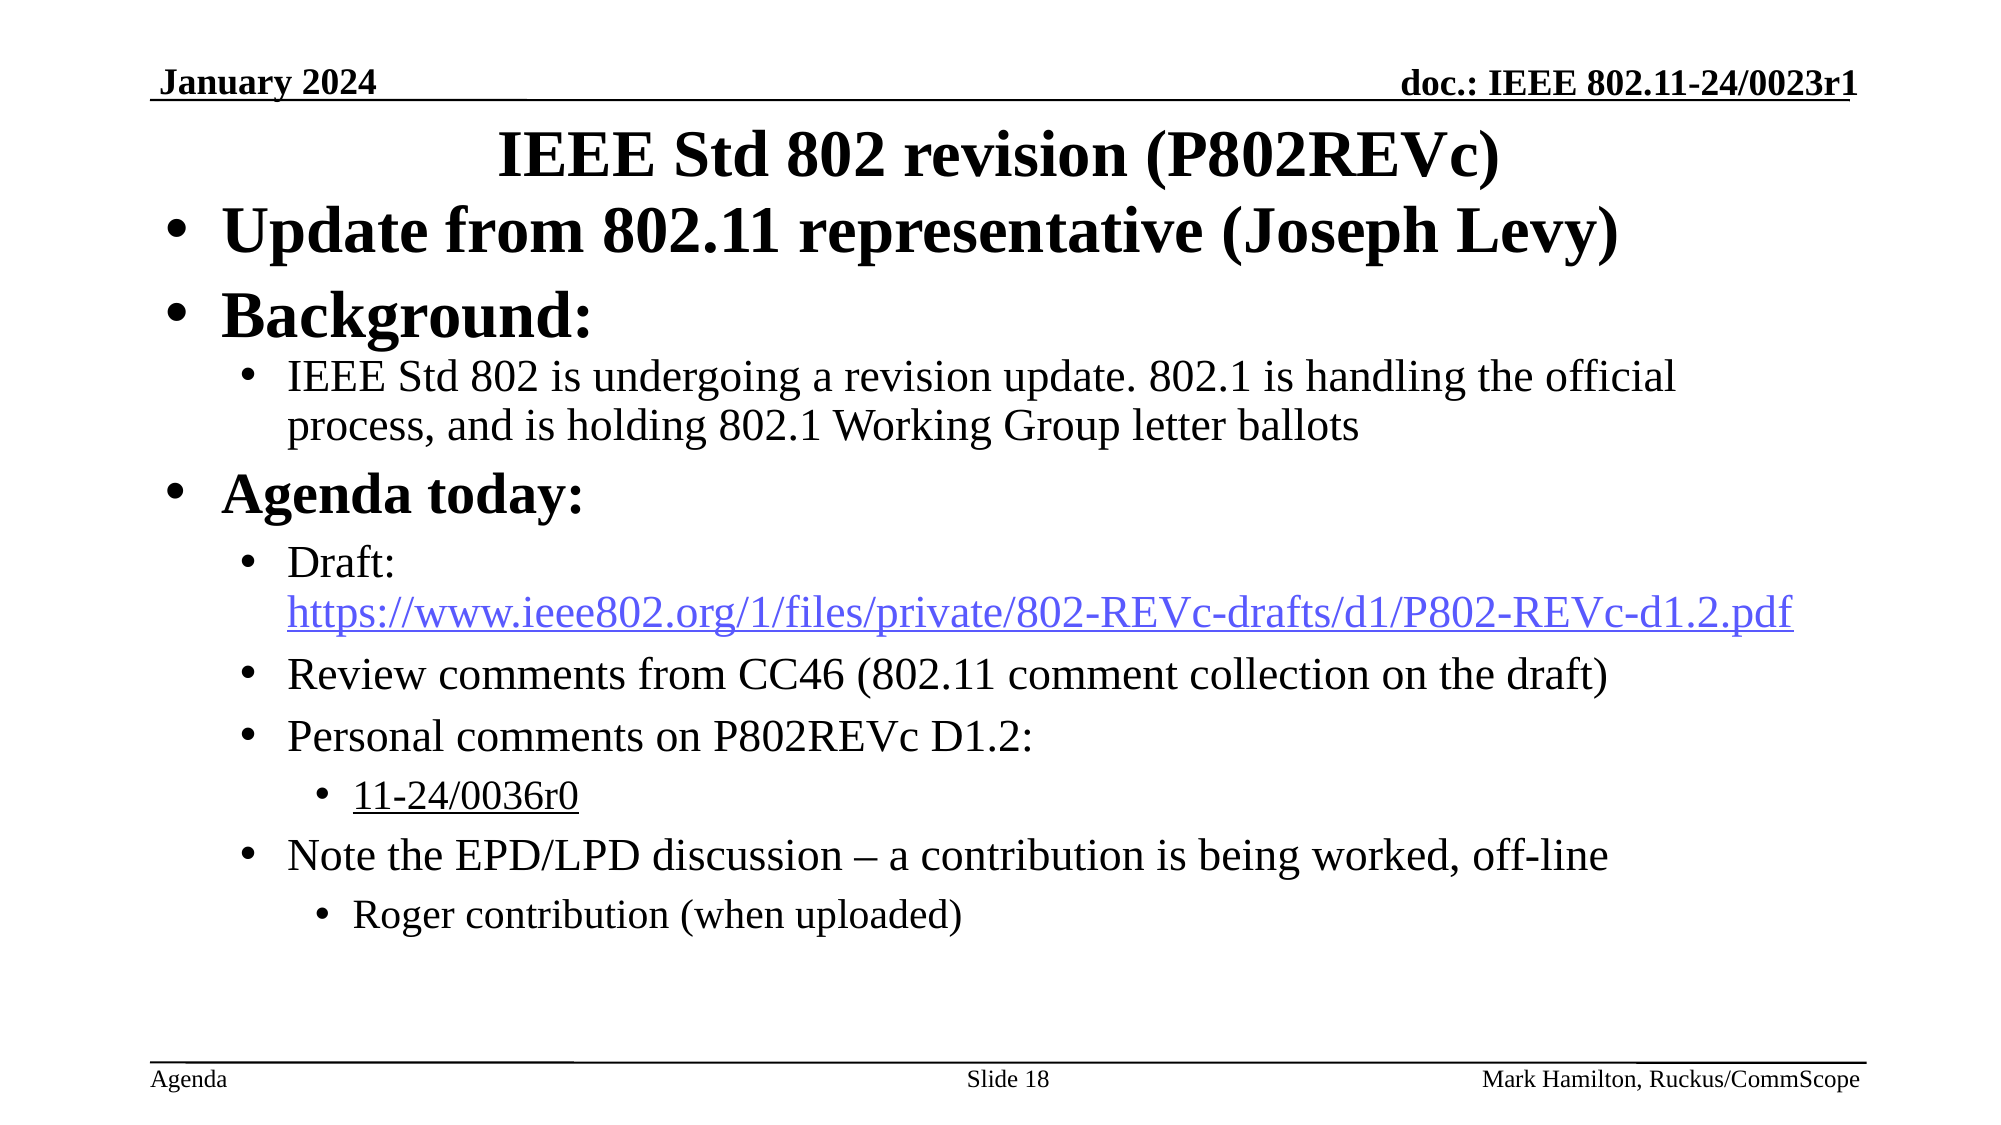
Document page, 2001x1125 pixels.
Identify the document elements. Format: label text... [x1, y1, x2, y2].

slide_number Slide 18 [950, 1061, 1067, 1123]
list Update from 802.11 representative (Joseph Levy) Background: IEEE Std 802 is undergoing a revision update. 802.1 is handling the official process, and is holding 802.1 Working Group letter ballots Agenda today: Draft: https://www.ieee802.org/1/files/private/802-REVc-drafts/d1/P802-REVc-d1.2.pdf Review comments from CC46 (802.11 comment collection on the draft) Personal comments on P802REVc D1.2: 11-24/0036r0 Note the EPD/LPD discussion – a contribution is being worked, off-line Roger contribution (when uploaded) [149, 187, 1850, 1063]
title IEEE Std 802 revision (P802REVc) [149, 112, 1850, 187]
